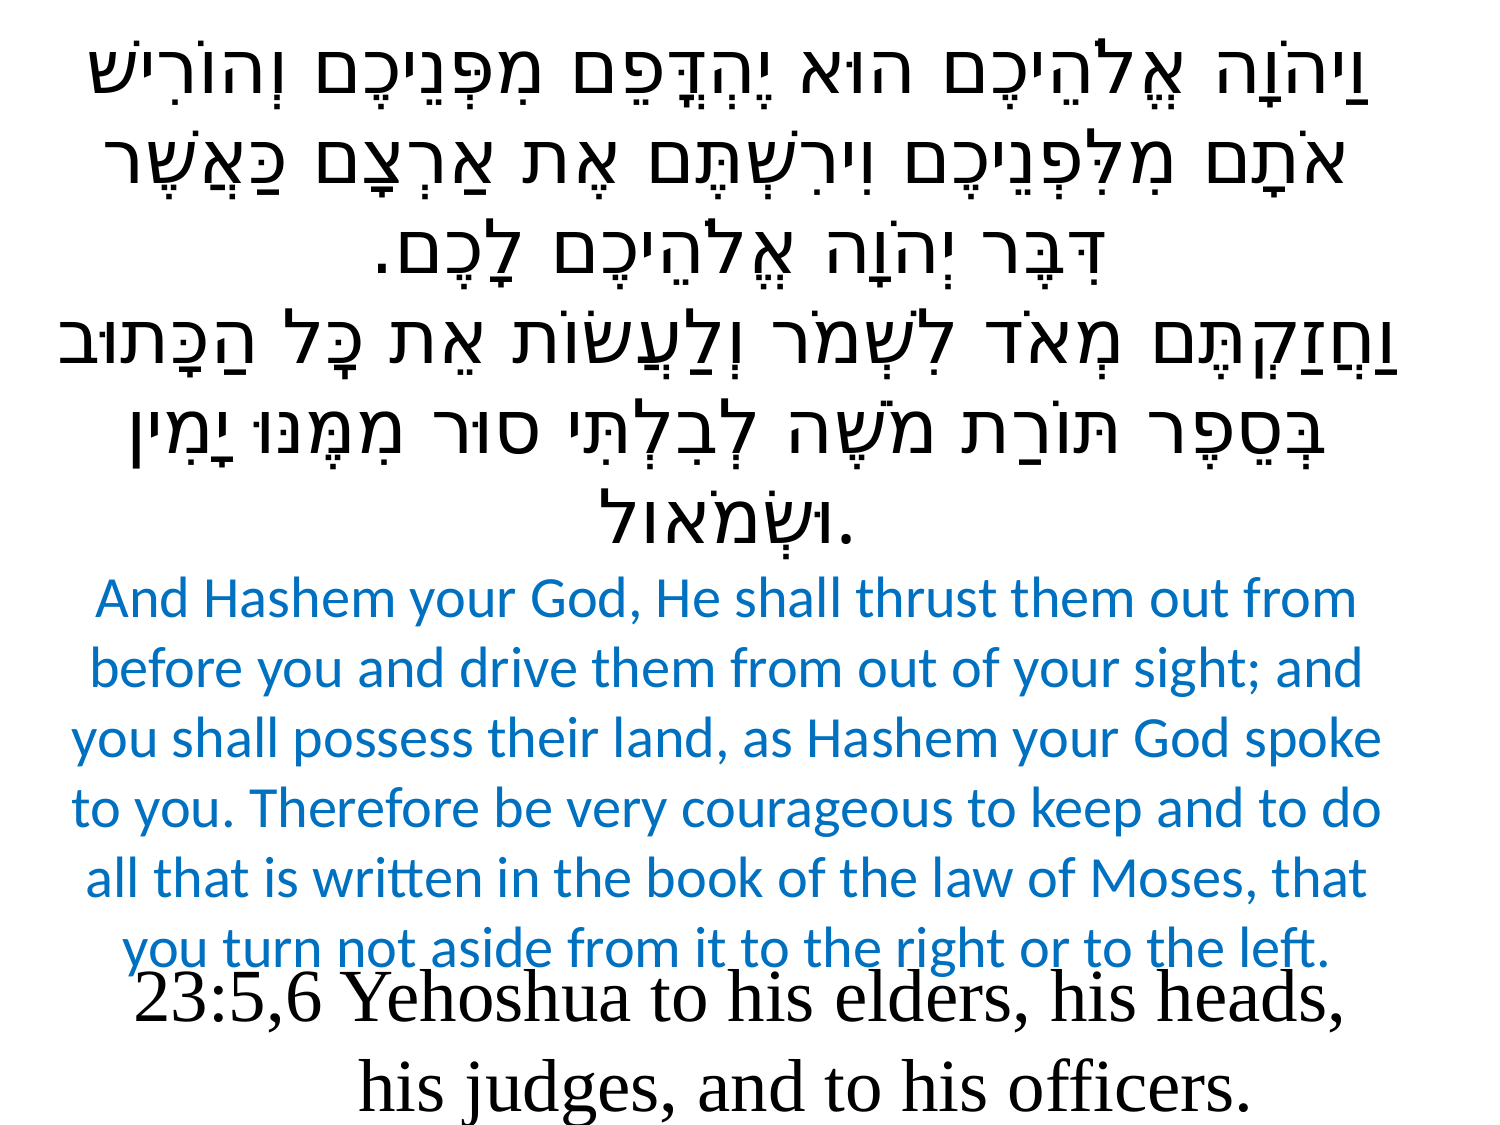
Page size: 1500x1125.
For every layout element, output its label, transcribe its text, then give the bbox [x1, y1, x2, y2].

text_box 23:5,6 Yehoshua to his elders, his heads, his judges, and to his officers. [118, 939, 1381, 1125]
title וַיהֹוָה אֱלֹהֵיכֶם הוּא יֶהְדֳּפֵם מִפְּנֵיכֶם וְהוֹרִישׁ אֹתָם מִלִּפְנֵיכֶם וִירִשְׁתֶּם אֶת אַרְצָם כַּאֲשֶׁר דִּבֶּר יְהֹוָה אֱלֹהֵיכֶם לָכֶם. וַחֲזַקְתֶּם מְאֹד לִשְׁמֹר וְלַעֲשׂוֹת אֵת כׇּל הַכָּתוּב בְּסֵפֶר תּוֹרַת מֹשֶׁה לְבִלְתִּי סוּר מִמֶּנּוּ יָמִין וּשְׂמֹאול. And Hashem your God, He shall thrust them out from before you and drive them from out of your sight; and you shall possess their land, as Hashem your God spoke to you. Therefore be very courageous to keep and to do all that is written in the book of the law of Moses, that you turn not aside from it to the right or to the left. [29, 45, 1425, 233]
